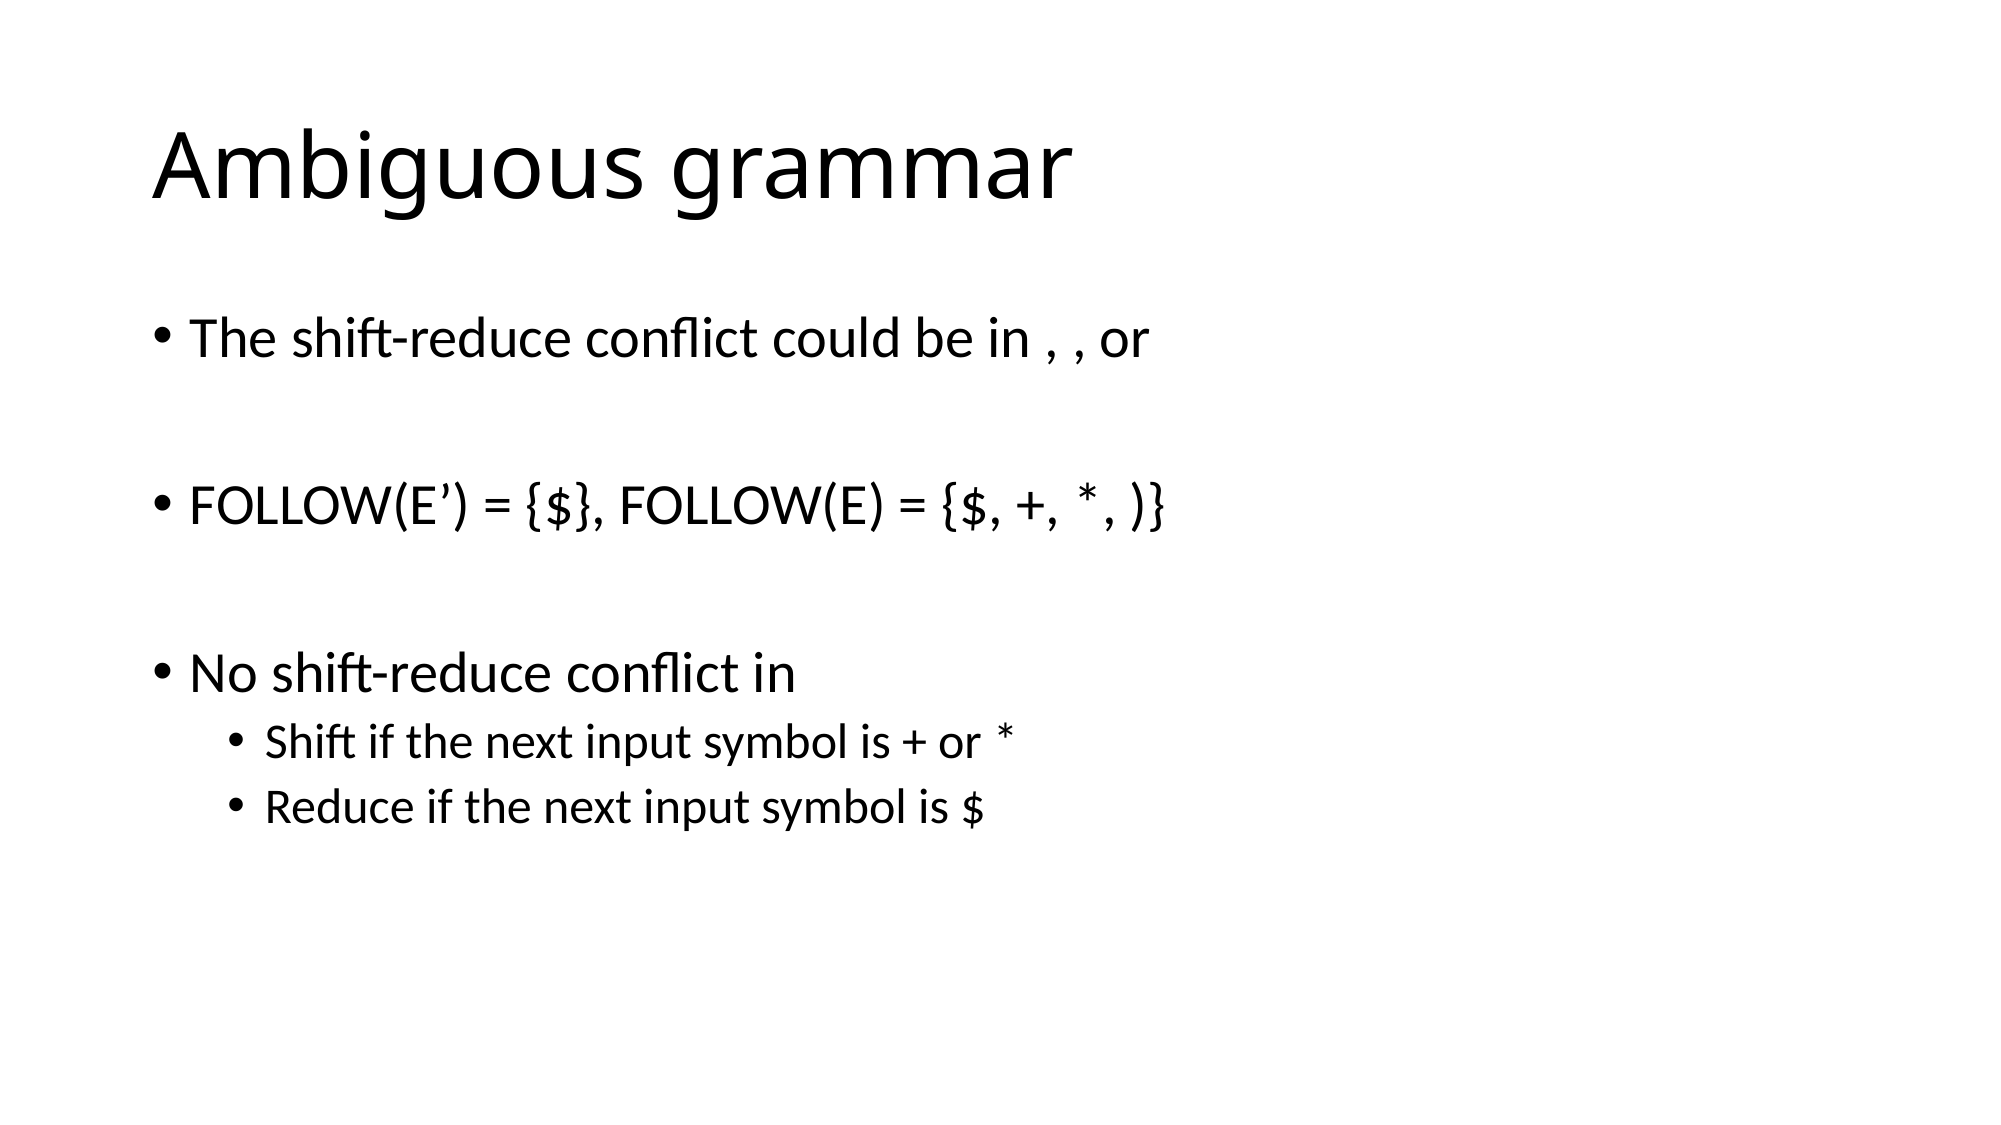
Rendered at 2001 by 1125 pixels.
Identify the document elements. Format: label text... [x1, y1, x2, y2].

title Ambiguous grammar [137, 59, 1863, 278]
